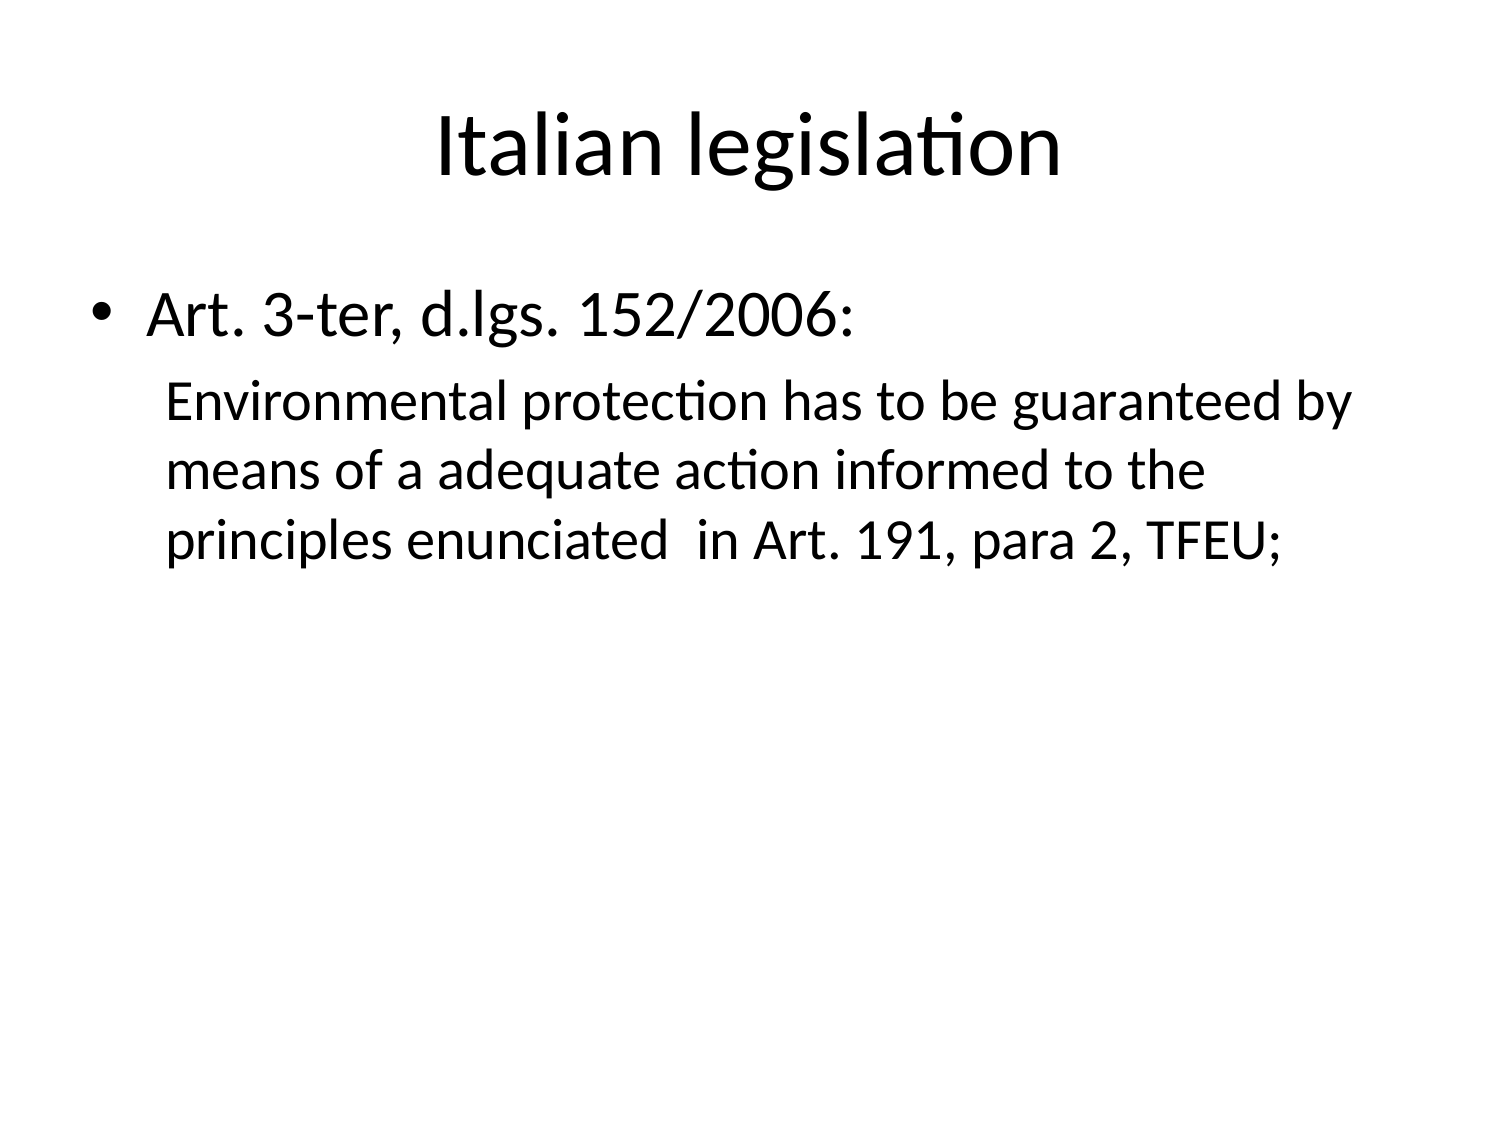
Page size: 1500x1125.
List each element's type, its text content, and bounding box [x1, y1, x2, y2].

list Art. 3-ter, d.lgs. 152/2006: Environmental protection has to be guaranteed by means of a adequate action informed to the principles enunciated in Art. 191, para 2, TFEU; [75, 262, 1425, 1005]
title Italian legislation [75, 45, 1425, 233]
